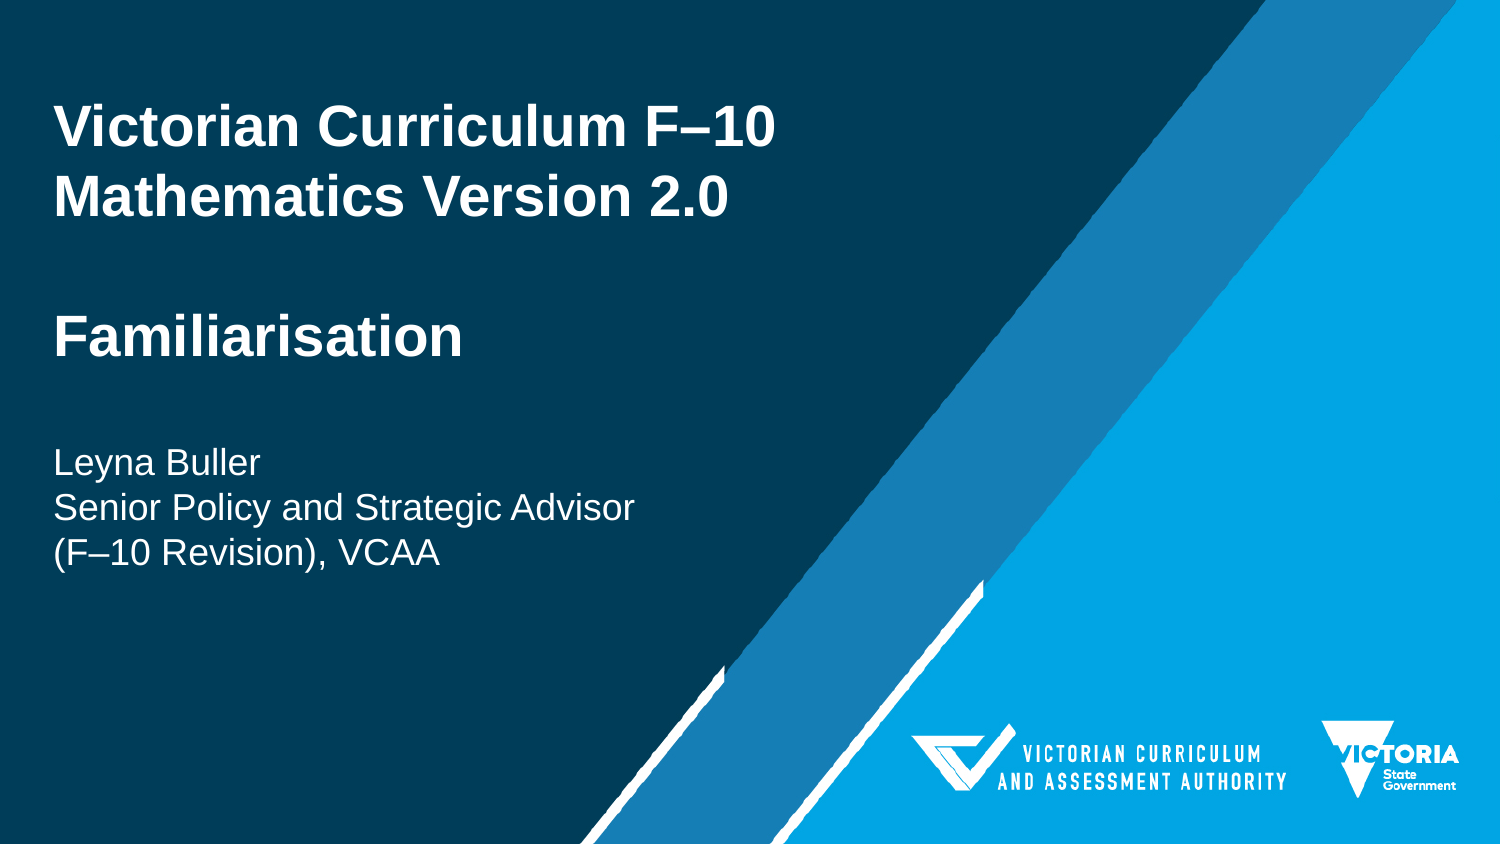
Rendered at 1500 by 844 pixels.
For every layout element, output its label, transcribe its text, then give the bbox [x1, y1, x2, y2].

picture [1059, 782, 1066, 789]
picture [1116, 746, 1123, 761]
picture [1000, 774, 1006, 789]
picture [1224, 746, 1230, 761]
picture [1406, 784, 1416, 789]
picture [1266, 773, 1273, 789]
picture [1323, 721, 1394, 796]
picture [1183, 774, 1189, 789]
picture [1198, 746, 1204, 761]
picture [1219, 773, 1227, 789]
picture [1085, 773, 1091, 789]
picture [1069, 746, 1076, 761]
picture [1138, 773, 1145, 789]
picture [1442, 746, 1458, 762]
picture [1082, 746, 1090, 761]
picture [1195, 773, 1202, 789]
picture [582, 0, 1454, 844]
picture [1150, 746, 1157, 761]
picture [1395, 745, 1414, 763]
title Victorian Curriculum F–10 Mathematics Version 2.0 Familiarisation Leyna Buller Senior Policy and Strategic Advisor (F–10 Revision), VCAA [38, 71, 925, 591]
picture [1277, 773, 1285, 789]
picture [1047, 774, 1053, 789]
picture [913, 725, 1015, 790]
picture [1163, 773, 1169, 789]
picture [1059, 773, 1065, 781]
picture [1108, 783, 1116, 789]
picture [1236, 746, 1243, 761]
picture [1024, 746, 1030, 761]
picture [1109, 773, 1116, 782]
picture [1096, 773, 1103, 782]
picture [1249, 746, 1259, 761]
picture [1435, 746, 1439, 762]
picture [1072, 773, 1078, 782]
picture [1417, 746, 1431, 762]
picture [1207, 773, 1214, 789]
picture [1151, 773, 1157, 789]
picture [1026, 773, 1031, 789]
picture [1103, 746, 1110, 761]
picture [1424, 784, 1432, 789]
picture [1213, 746, 1217, 761]
picture [1012, 773, 1019, 789]
picture [1246, 773, 1253, 789]
picture [1096, 782, 1104, 789]
picture [1057, 746, 1064, 761]
picture [1163, 746, 1170, 761]
picture [1122, 773, 1132, 789]
picture [1177, 746, 1182, 761]
picture [1232, 773, 1240, 789]
